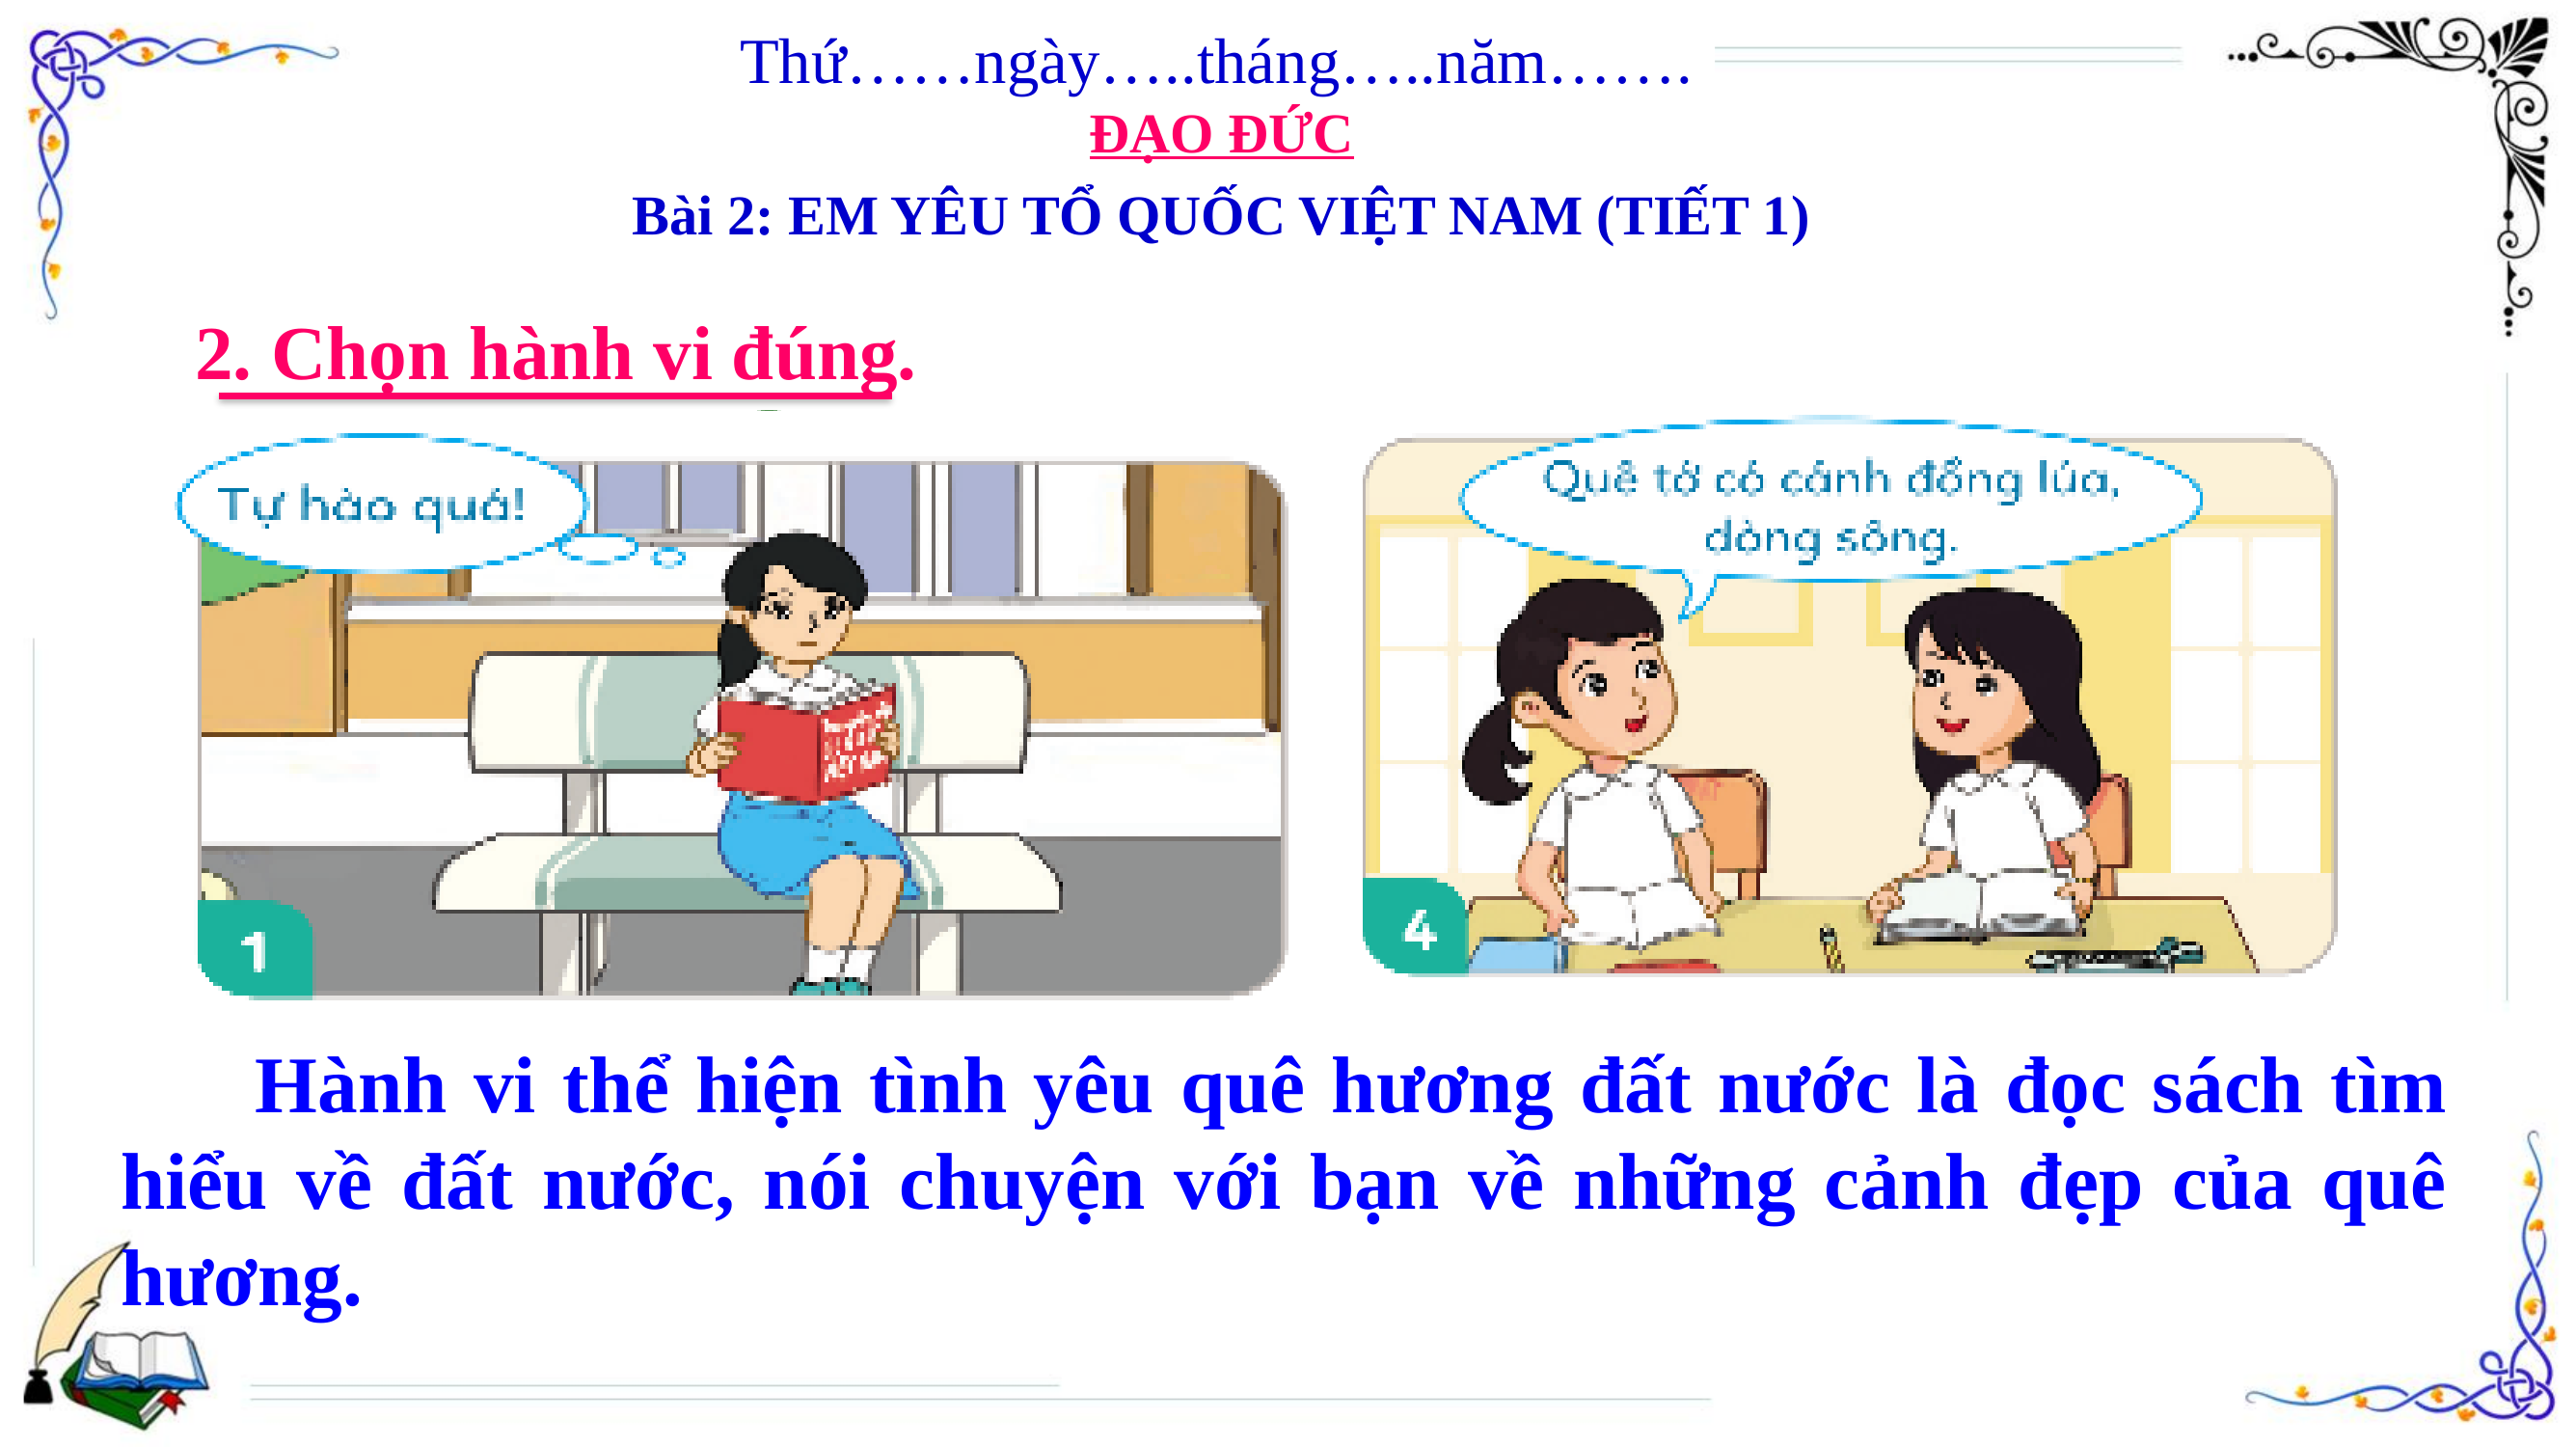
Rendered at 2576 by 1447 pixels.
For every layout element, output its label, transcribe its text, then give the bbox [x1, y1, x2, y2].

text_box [587, 12, 1855, 259]
text_box Hành vi thể hiện tình yêu quê hương đất nước là đọc sách tìm hiểu về đất nước, nói chuyện với bạn về những cảnh đẹp của quê hương. [106, 1024, 2463, 1329]
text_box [180, 295, 963, 404]
picture [0, 0, 2576, 1447]
